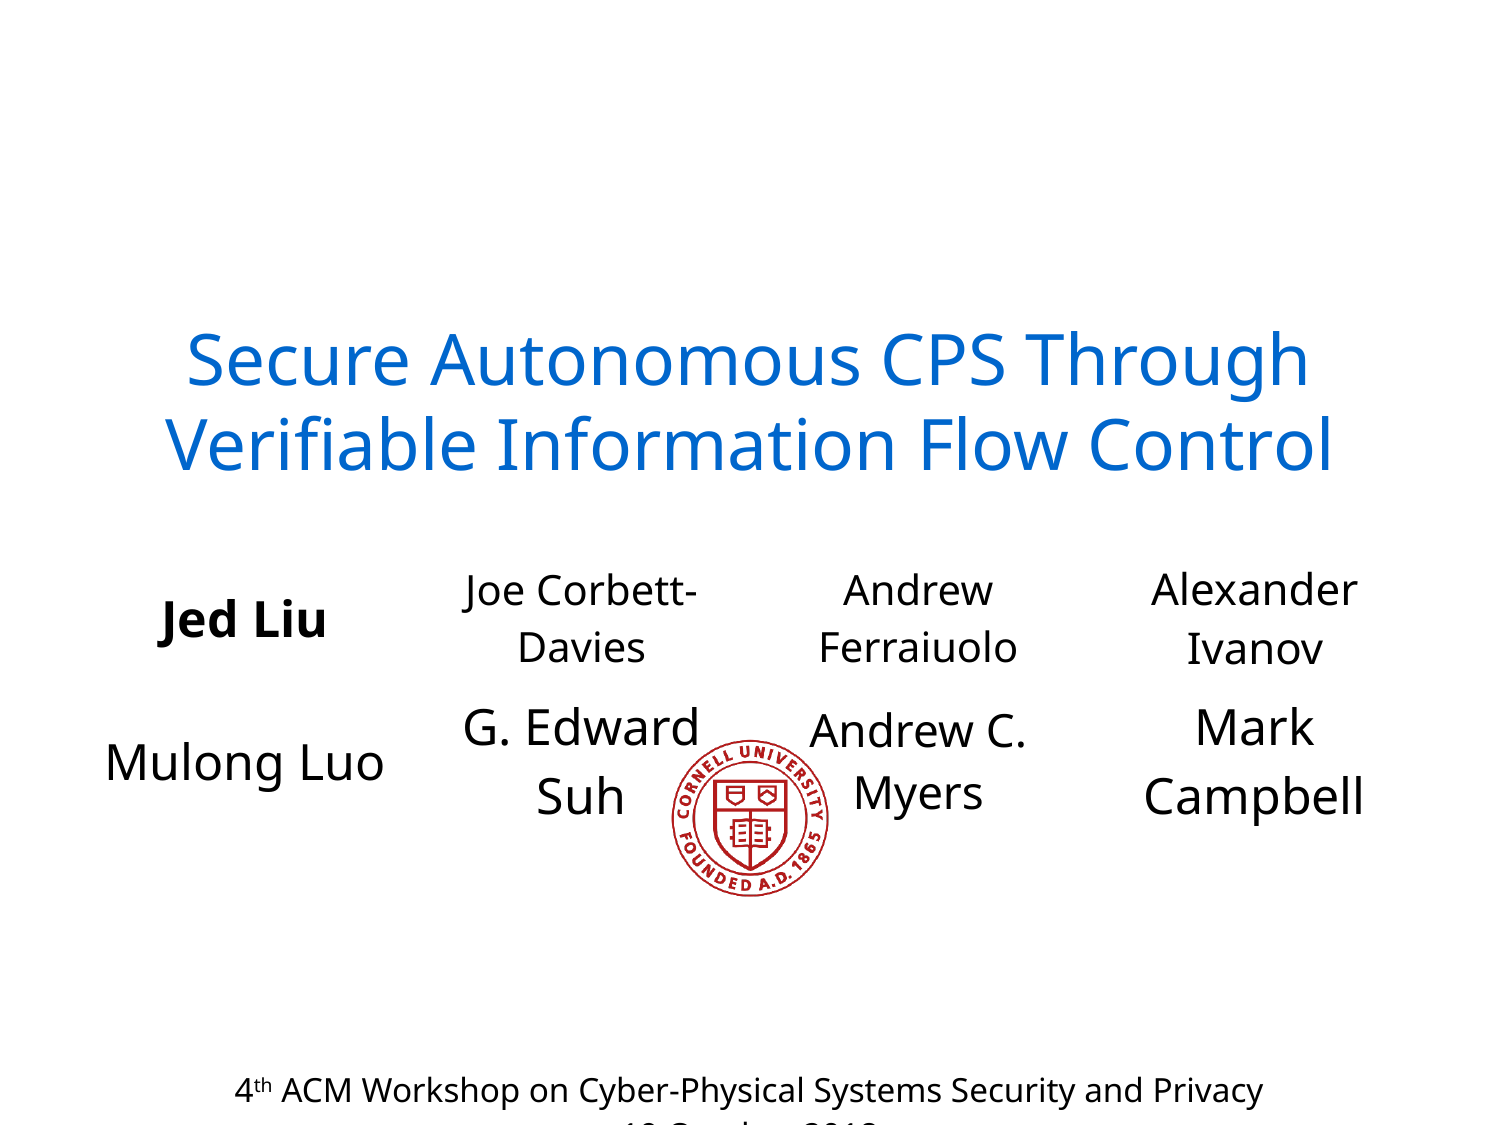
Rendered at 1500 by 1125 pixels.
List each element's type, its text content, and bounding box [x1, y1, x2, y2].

table_cell Mulong Luo [77, 685, 413, 836]
table_header Andrew Ferraiuolo [750, 551, 1087, 685]
table_cell Mark Campbell [1087, 685, 1423, 836]
table_cell Andrew C. Myers [750, 685, 1087, 836]
title Secure Autonomous CPS Through Verifiable Information Flow Control [112, 278, 1388, 521]
table_cell G. Edward Suh [413, 685, 750, 836]
table_header Joe Corbett-Davies [413, 551, 750, 685]
table_header Jed Liu [77, 551, 413, 685]
table_header Alexander Ivanov [1087, 551, 1423, 685]
table_cell 4th ACM Workshop on Cyber-Physical Systems Security and Privacy 19 October 2018 [77, 836, 1423, 1125]
picture [671, 739, 829, 897]
